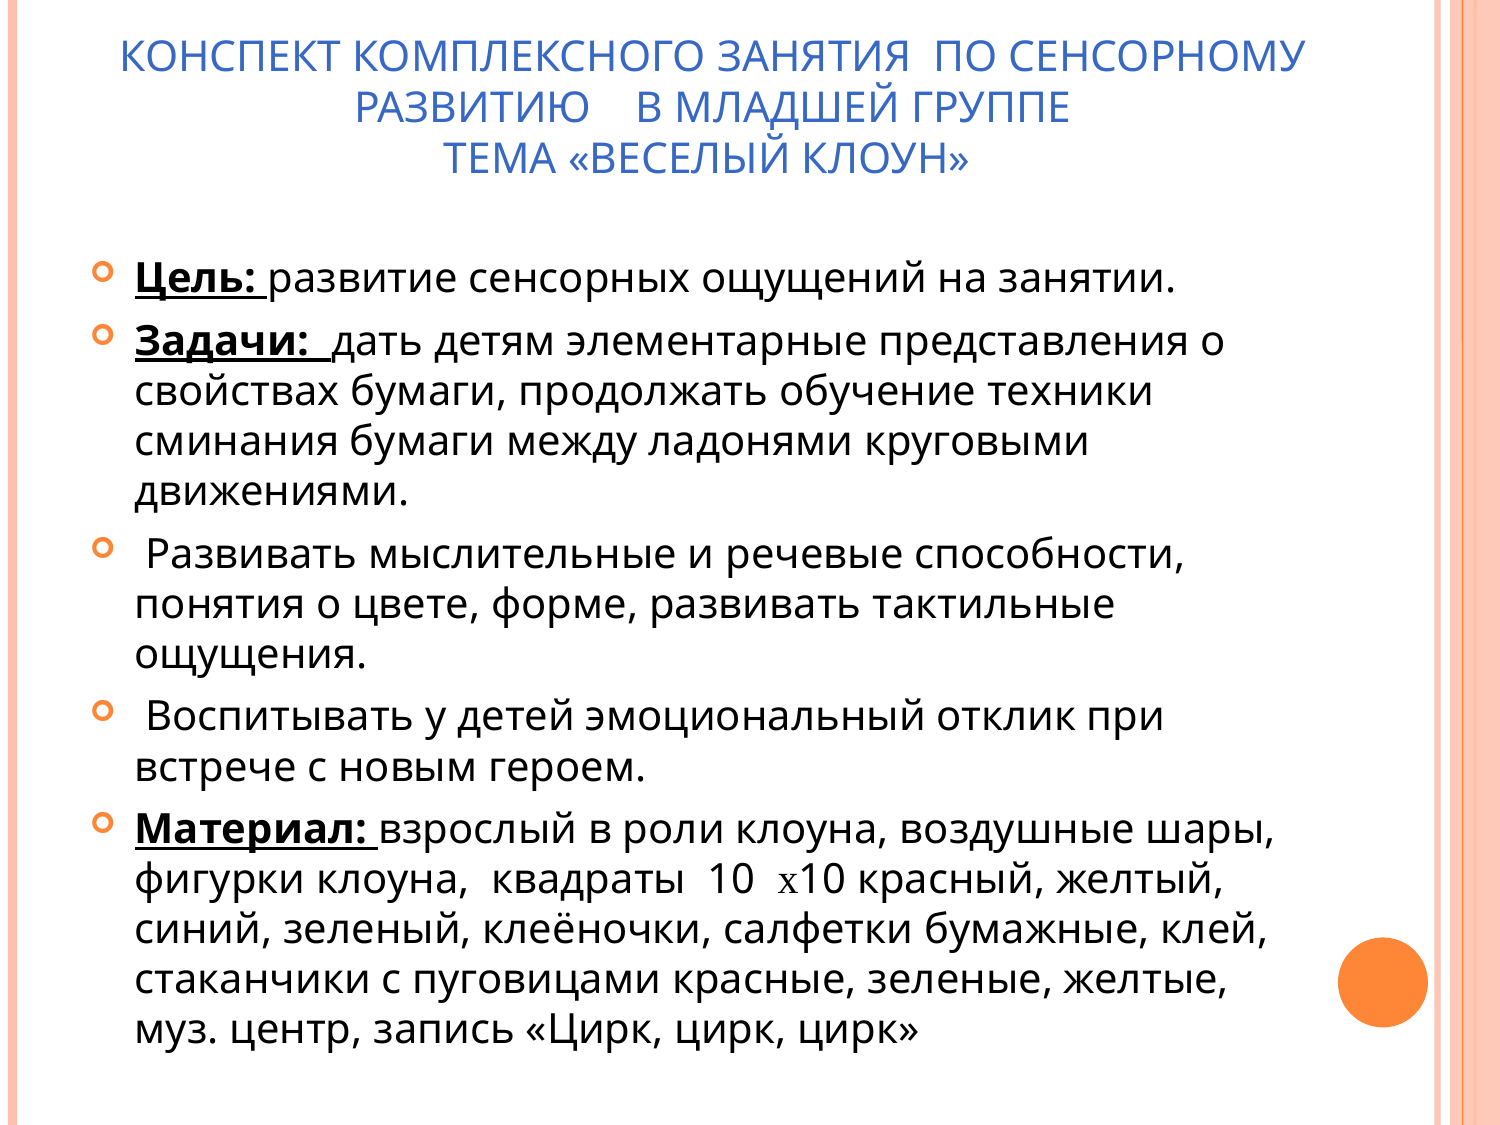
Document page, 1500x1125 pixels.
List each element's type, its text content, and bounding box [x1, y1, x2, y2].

list Цель: развитие сенсорных ощущений на занятии. Задачи: дать детям элементарные представления о свойствах бумаги, продолжать обучение техники сминания бумаги между ладонями круговыми движениями. Развивать мыслительные и речевые способности, понятия о цвете, форме, развивать тактильные ощущения. Воспитывать у детей эмоциональный отклик при встрече с новым героем. Материал: взрослый в роли клоуна, воздушные шары, фигурки клоуна, квадраты 10 x10 красный, желтый, синий, зеленый, клеёночки, салфетки бумажные, клей, стаканчики с пуговицами красные, зеленые, желтые, муз. центр, запись «Цирк, цирк, цирк» [75, 243, 1300, 1062]
title конспект комплексного занятия по сенсорному развитию в младшей группе Тема «Веселый клоун» [100, 19, 1326, 232]
